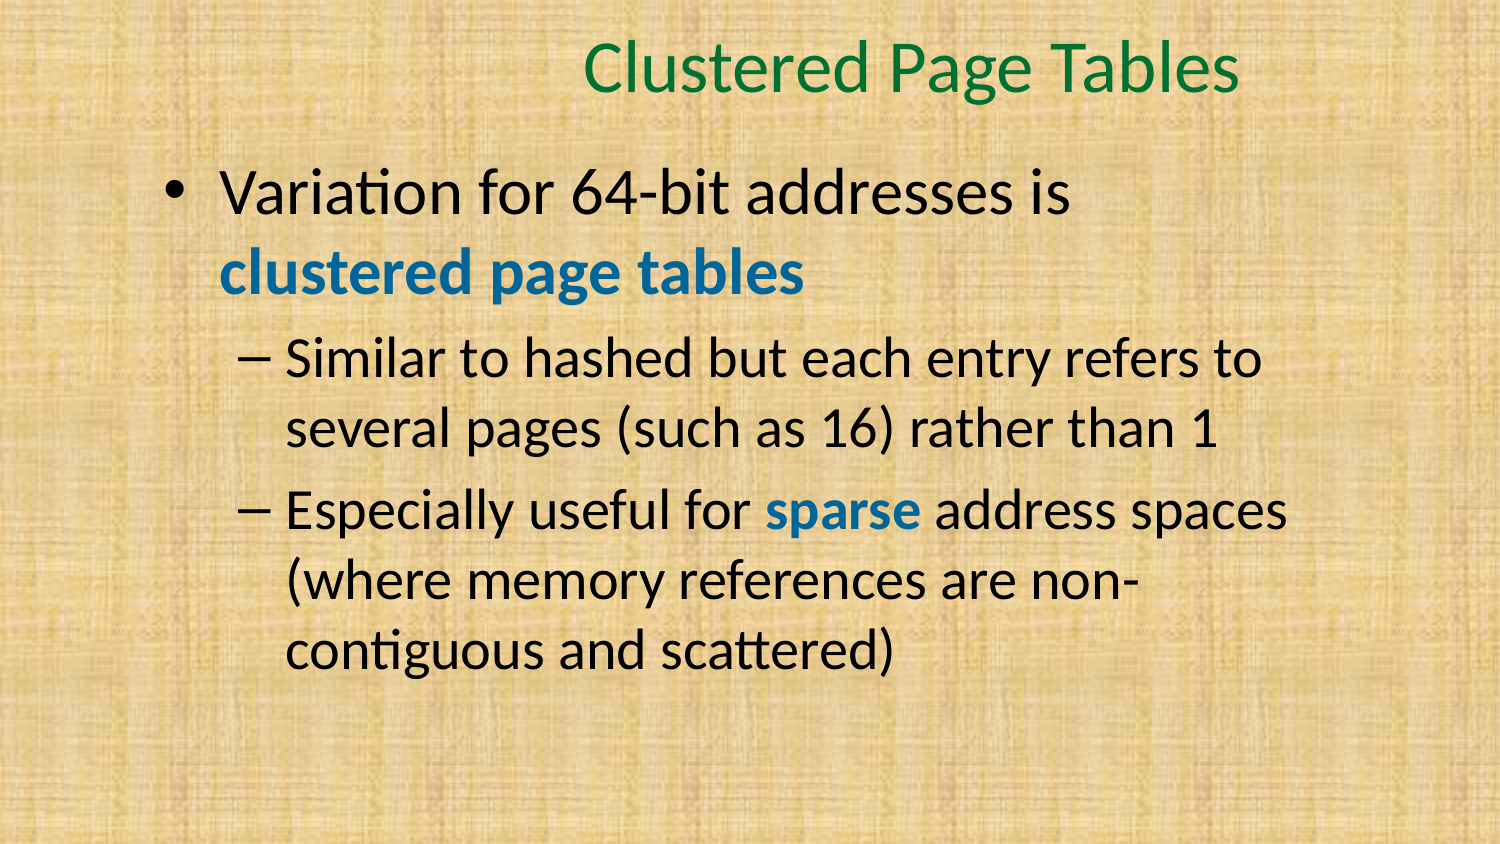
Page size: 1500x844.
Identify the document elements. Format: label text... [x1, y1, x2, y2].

picture [0, 0, 1500, 844]
list Variation for 64-bit addresses is clustered page tables Similar to hashed but each entry refers to several pages (such as 16) rather than 1 Especially useful for sparse address spaces (where memory references are non-contiguous and scattered) [148, 140, 1352, 773]
title Clustered Page Tables [291, 27, 1257, 99]
